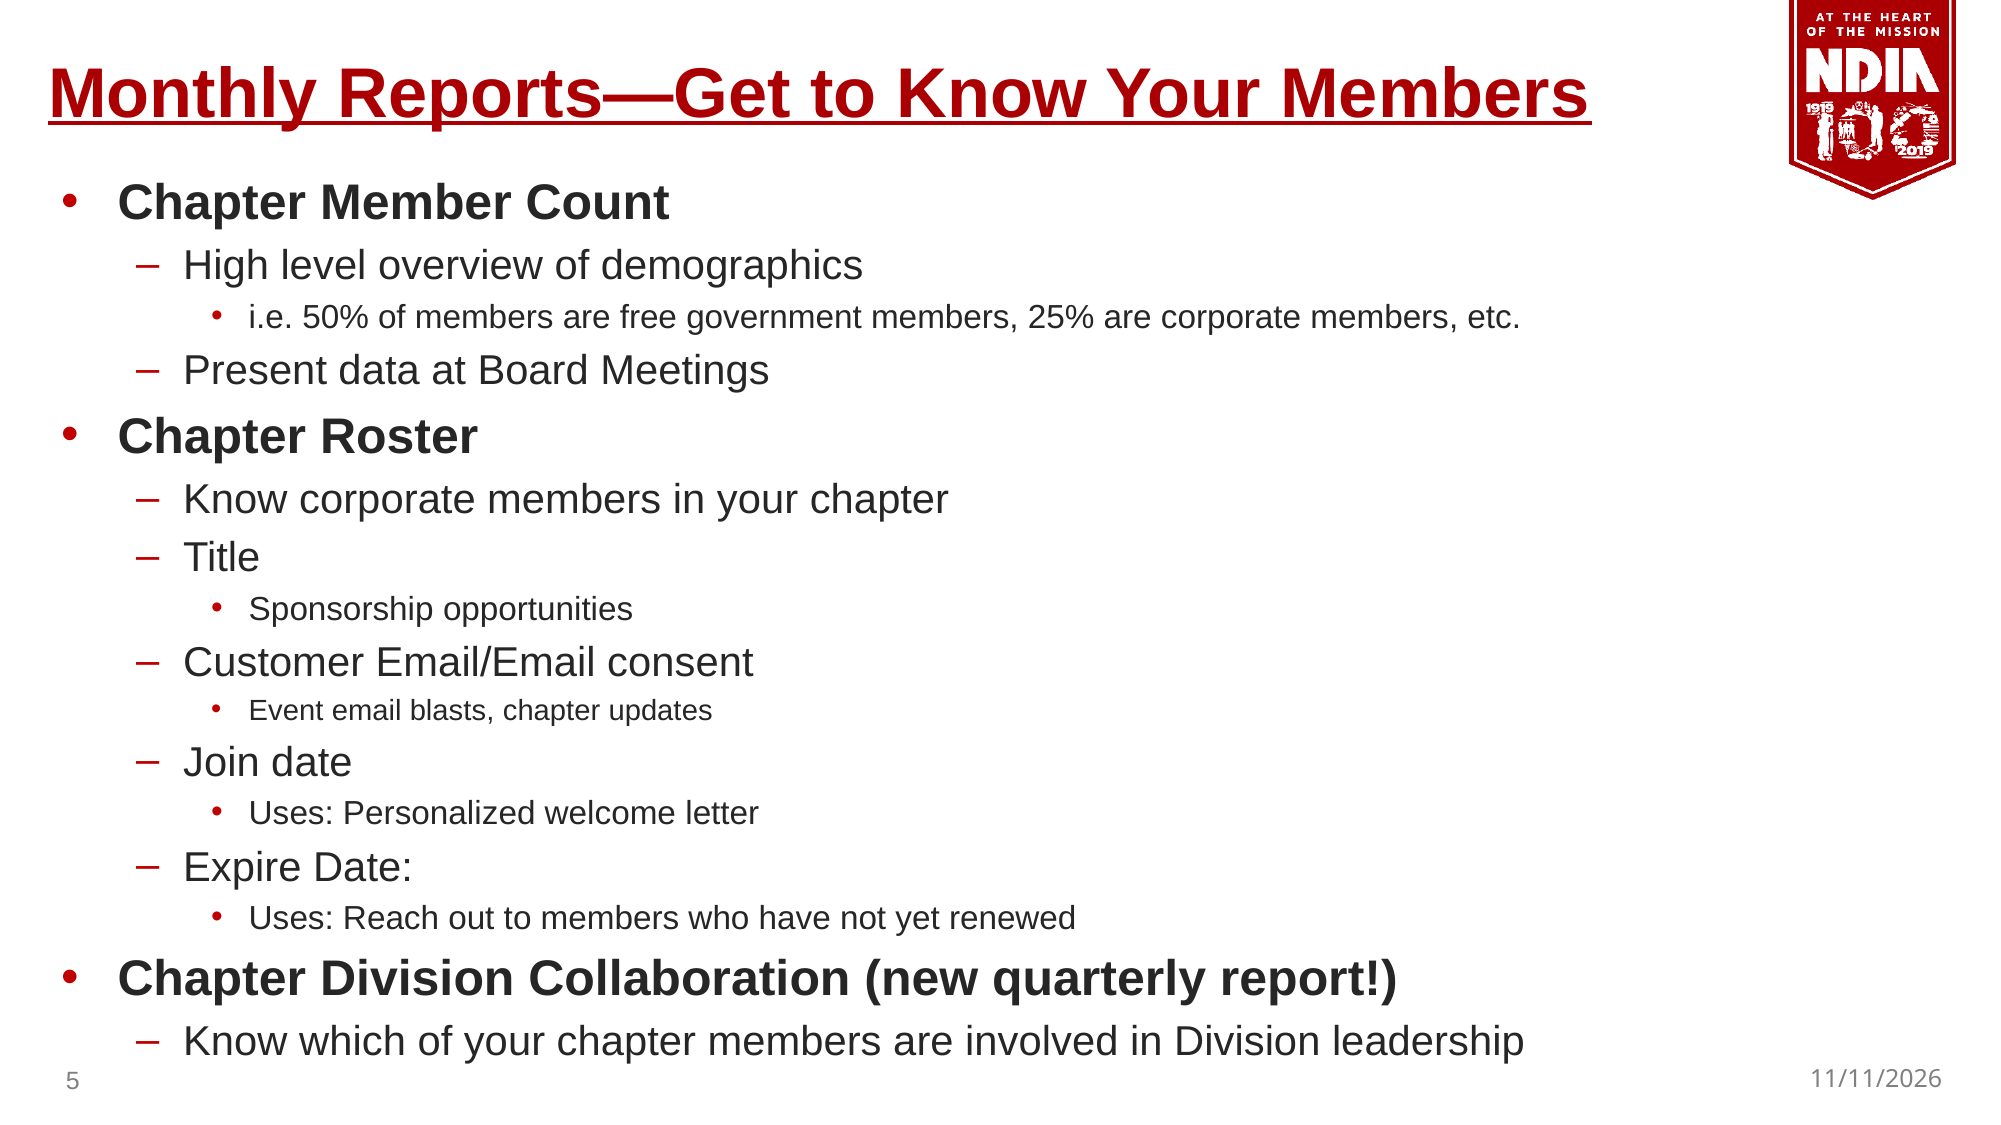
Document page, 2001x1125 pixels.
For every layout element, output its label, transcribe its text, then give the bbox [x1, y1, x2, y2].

slide_number 5 [33, 1050, 113, 1110]
text_box Chapter Member Count High level overview of demographics i.e. 50% of members are free government members, 25% are corporate members, etc. Present data at Board Meetings Chapter Roster Know corporate members in your chapter Title Sponsorship opportunities Customer Email/Email consent Event email blasts, chapter updates Join date Uses: Personalized welcome letter Expire Date: Uses: Reach out to members who have not yet renewed Chapter Division Collaboration (new quarterly report!) Know which of your chapter members are involved in Division leadership [46, 162, 1913, 1075]
picture [1789, 0, 1956, 200]
title Monthly Reports—Get to Know Your Members [33, 28, 1684, 150]
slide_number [1433, 1050, 1958, 1110]
